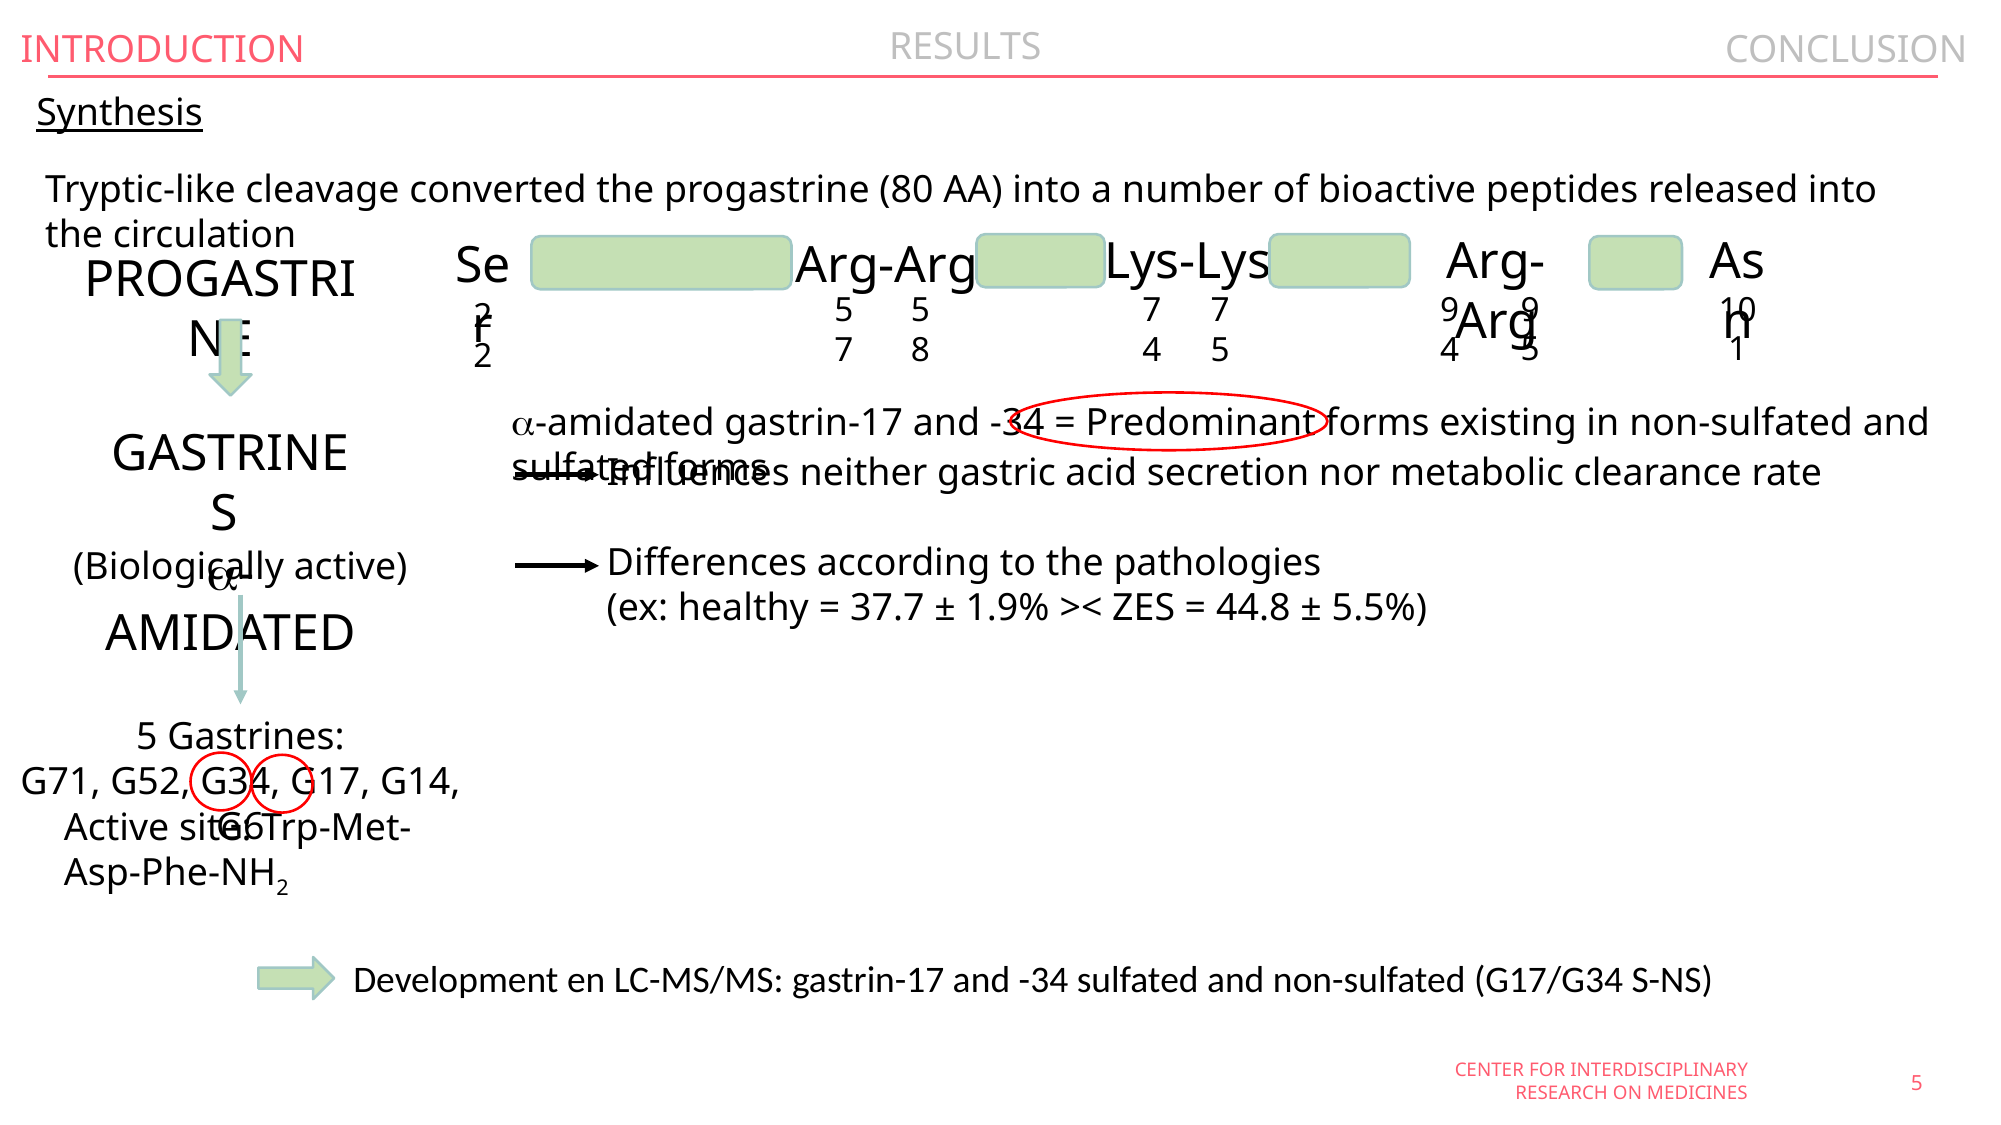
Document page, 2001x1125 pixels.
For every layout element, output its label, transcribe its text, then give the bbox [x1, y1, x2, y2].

text_box [257, 955, 336, 1001]
text_box a-amidated gastrin-17 and -34 = Predominant forms existing in non-sulfated and sulfated forms [496, 390, 1971, 496]
text_box GASTRINES a-AMIDATED [86, 413, 375, 534]
text_box 5 Gastrines: G71, G52, G34, G17, G14, G6 [0, 704, 486, 855]
text_box [208, 318, 253, 397]
text_box [189, 751, 252, 812]
slide_number 5 [1777, 1061, 1938, 1107]
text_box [434, 220, 1794, 343]
text_box GASTRINES a-AMIDATED [86, 595, 238, 668]
text_box Active site: Trp-Met-Asp-Phe-NH2 [49, 855, 455, 907]
text_box PROGASTRINE [54, 239, 387, 375]
text_box GASTRINES a-AMIDATED [243, 595, 375, 668]
text_box Tryptic-like cleavage converted the progastrine (80 AA) into a number of bioactive peptides released into the circulation [30, 157, 1958, 263]
text_box Development en LC-MS/MS: gastrin-17 and -34 sulfated and non-sulfated (G17/G34 S-NS) [338, 947, 1743, 1008]
text_box [1008, 391, 1329, 452]
text_box Influences neither gastric acid secretion nor metabolic clearance rate Differences according to the pathologies (ex: healthy = 37.7 ± 1.9% >< ZES = 44.8 ± 5.5%) [591, 440, 1958, 636]
text_box (Biologically active) [25, 534, 456, 595]
text_box [250, 753, 314, 814]
text_box Synthesis [21, 81, 741, 141]
